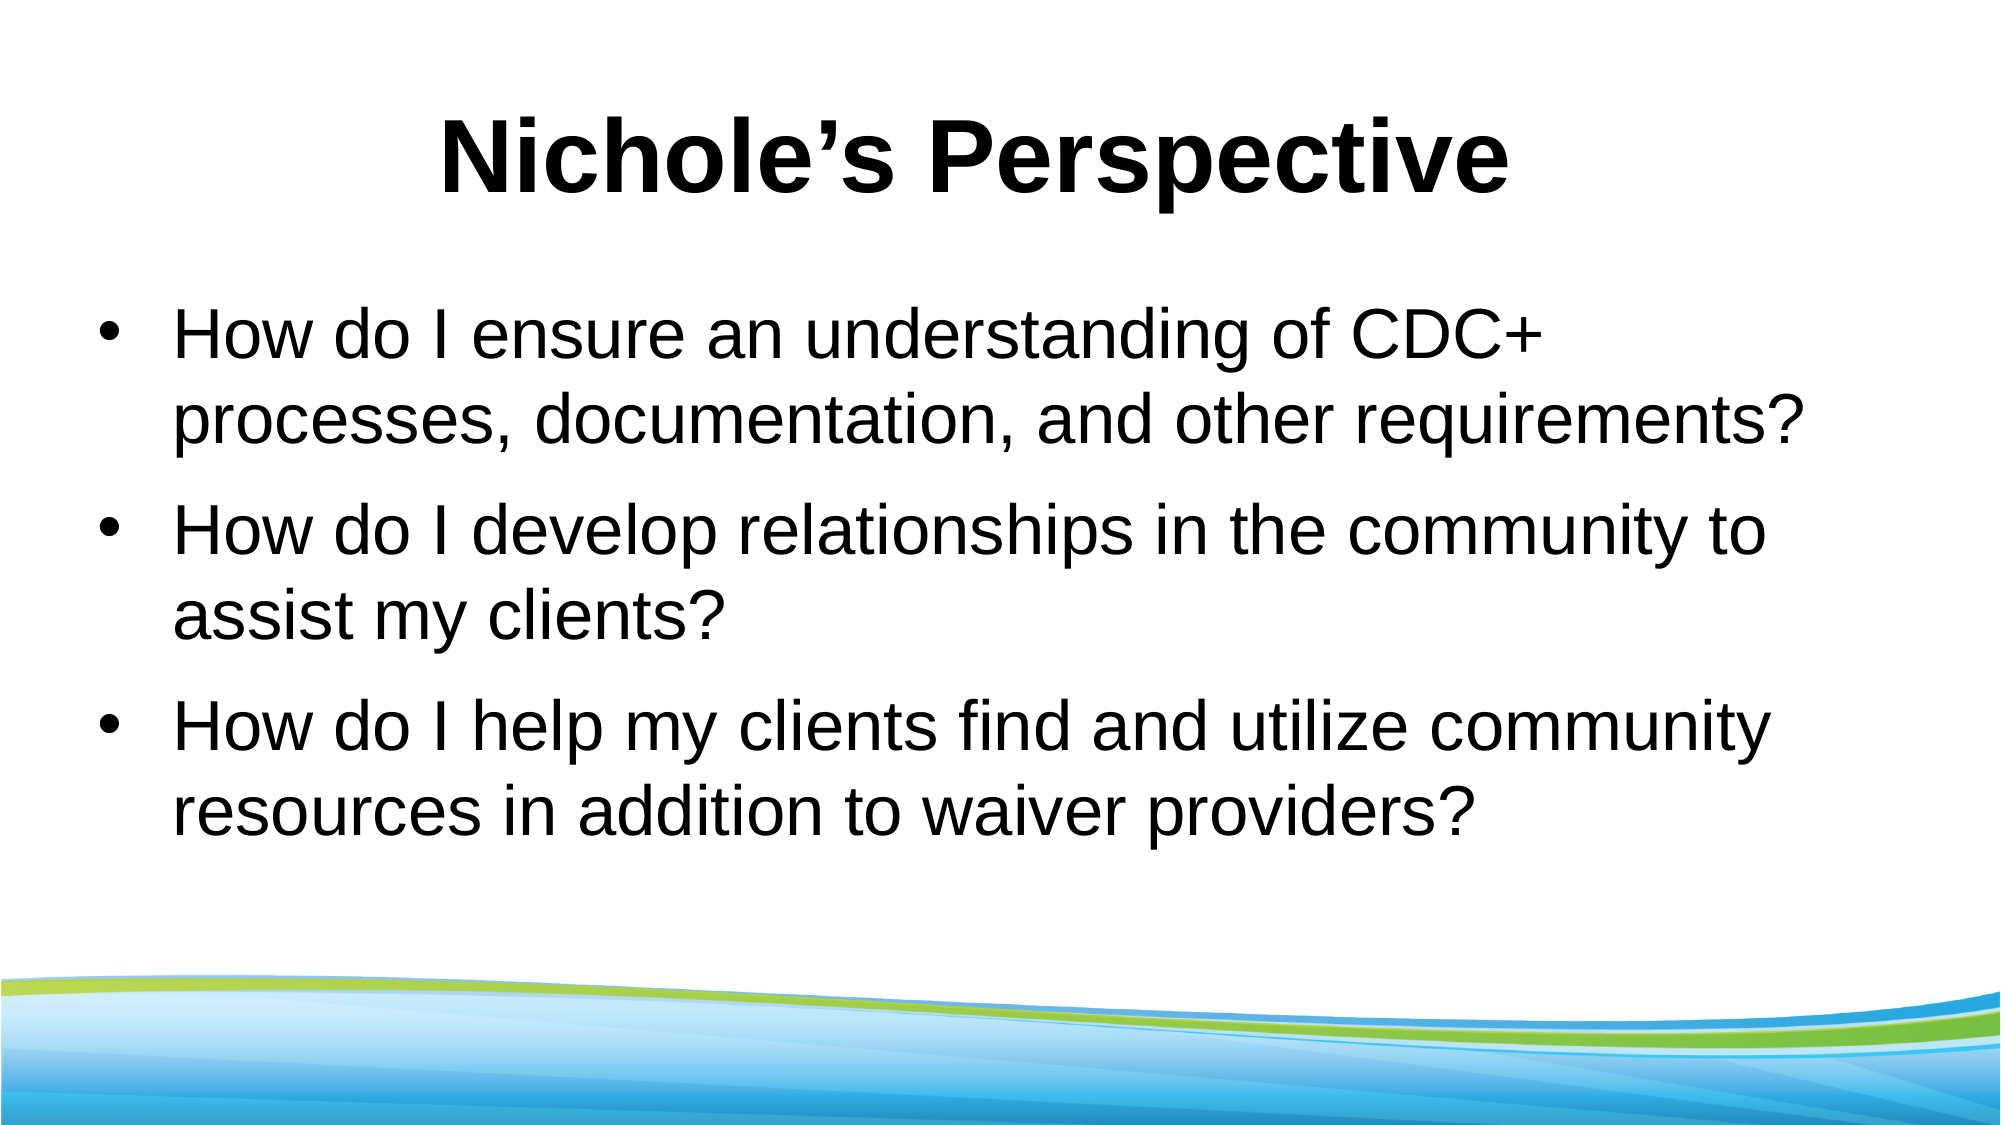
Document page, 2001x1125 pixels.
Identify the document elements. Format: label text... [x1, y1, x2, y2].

text_box How do I ensure an understanding of CDC+ processes, documentation, and other requirements? How do I develop relationships in the community to assist my clients? How do I help my clients find and utilize community resources in addition to waiver providers? [82, 280, 1853, 883]
text_box Nichole’s Perspective [58, 80, 1892, 221]
picture [0, 970, 2000, 1125]
